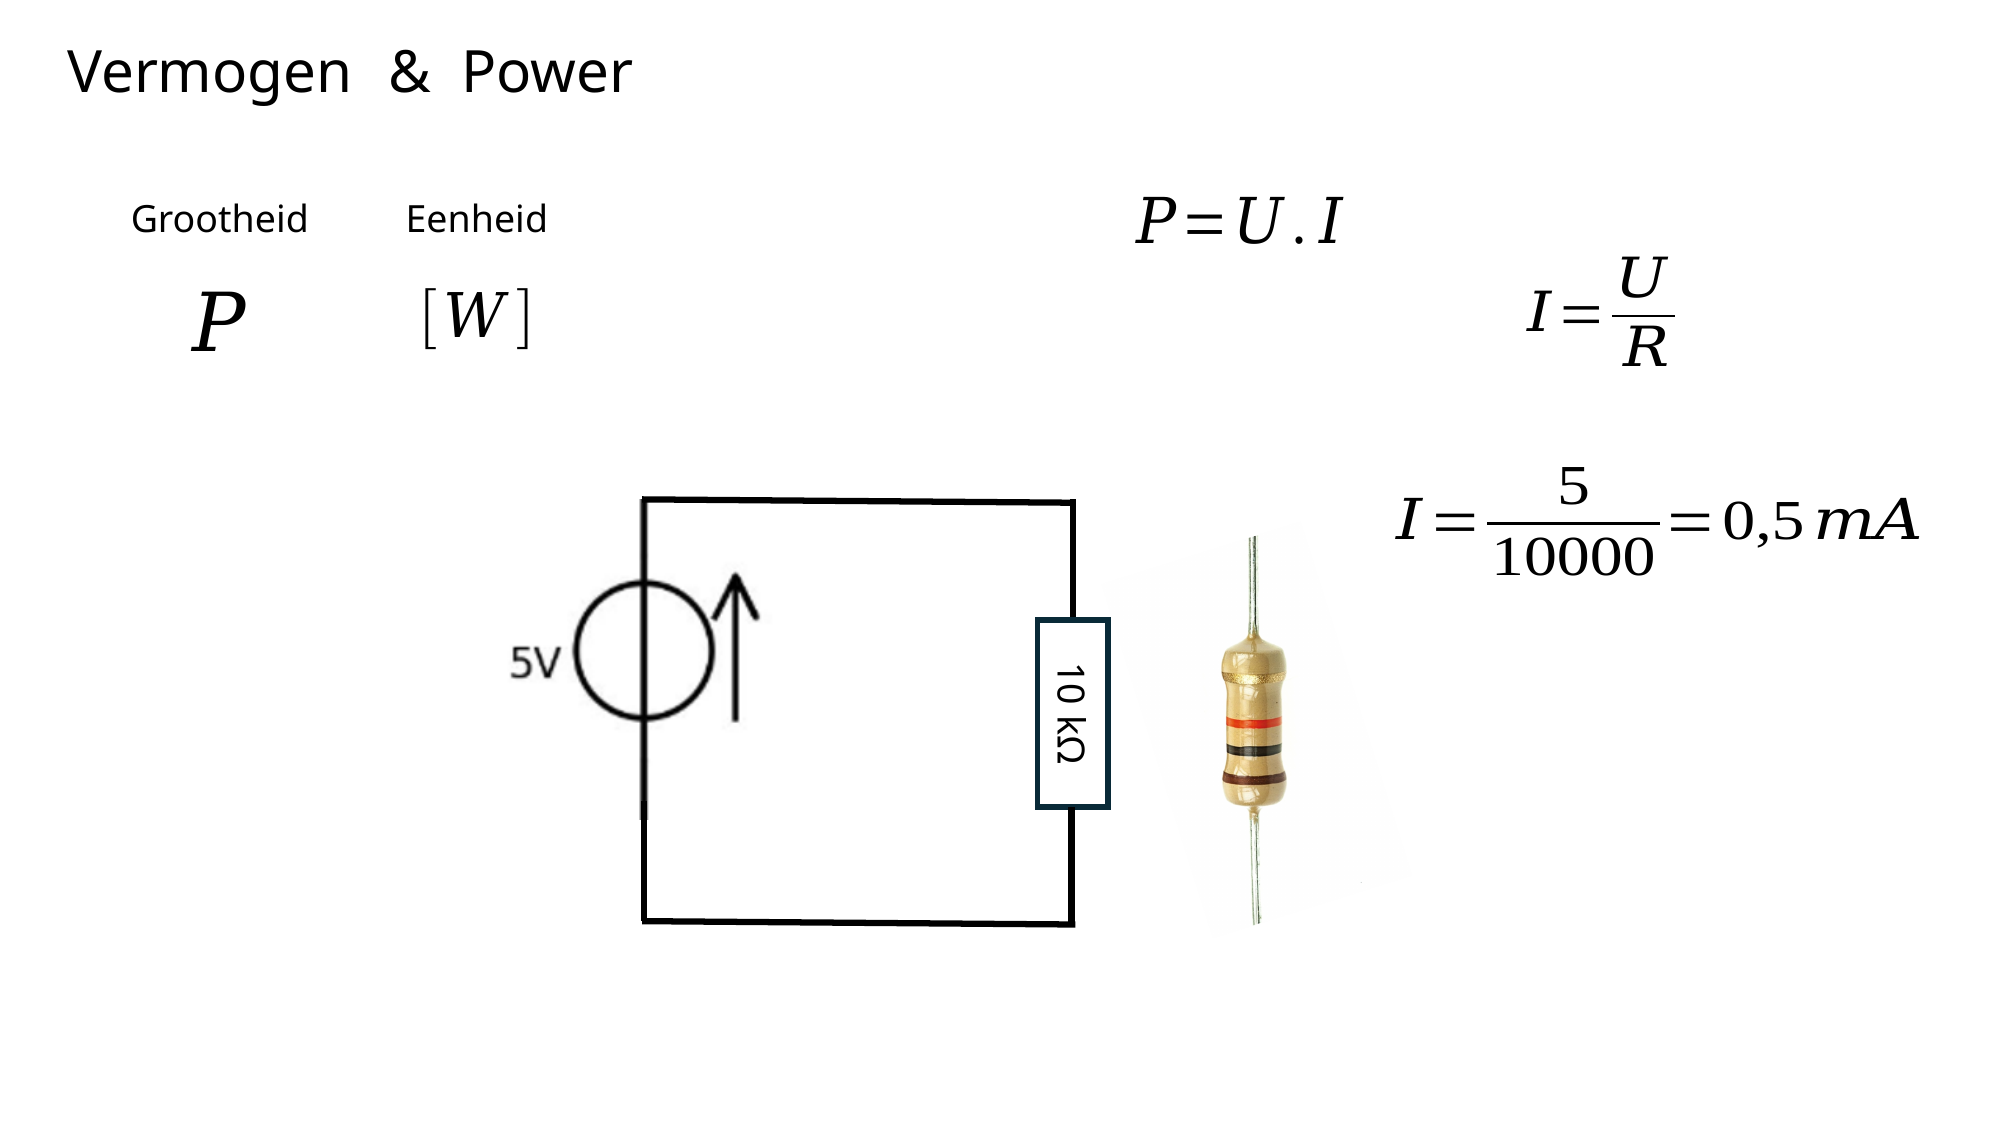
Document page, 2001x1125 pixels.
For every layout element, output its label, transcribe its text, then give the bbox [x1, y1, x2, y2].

text_box Eenheid [390, 187, 563, 248]
picture [1071, 522, 1443, 937]
text_box Vermogen [52, 26, 368, 112]
picture [476, 498, 808, 821]
text_box 10 kΩ [1036, 618, 1110, 809]
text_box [641, 498, 1076, 504]
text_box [641, 920, 1070, 926]
text_box & Power [373, 26, 693, 112]
text_box Grootheid [116, 187, 324, 248]
